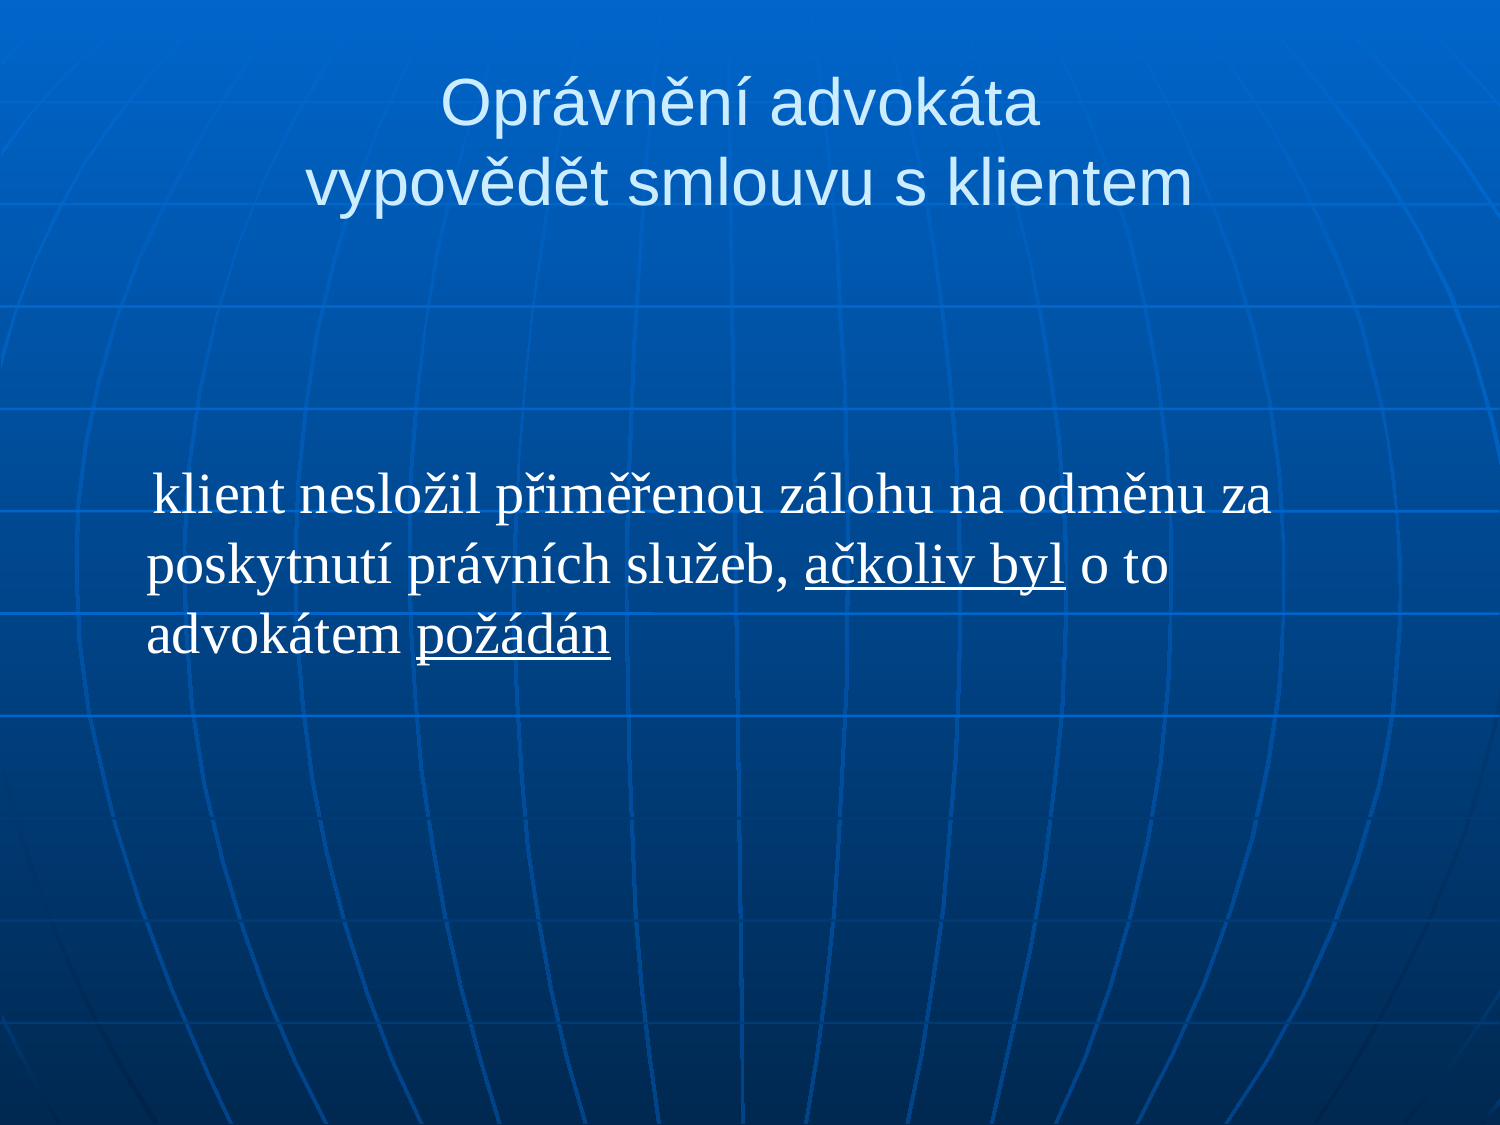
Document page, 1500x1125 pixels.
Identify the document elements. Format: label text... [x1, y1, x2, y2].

title Oprávnění advokáta vypovědět smlouvu s klientem [75, 45, 1425, 233]
list klient nesložil přiměřenou zálohu na odměnu za poskytnutí právních služeb, ačkoliv byl o to advokátem požádán [75, 262, 1425, 1006]
